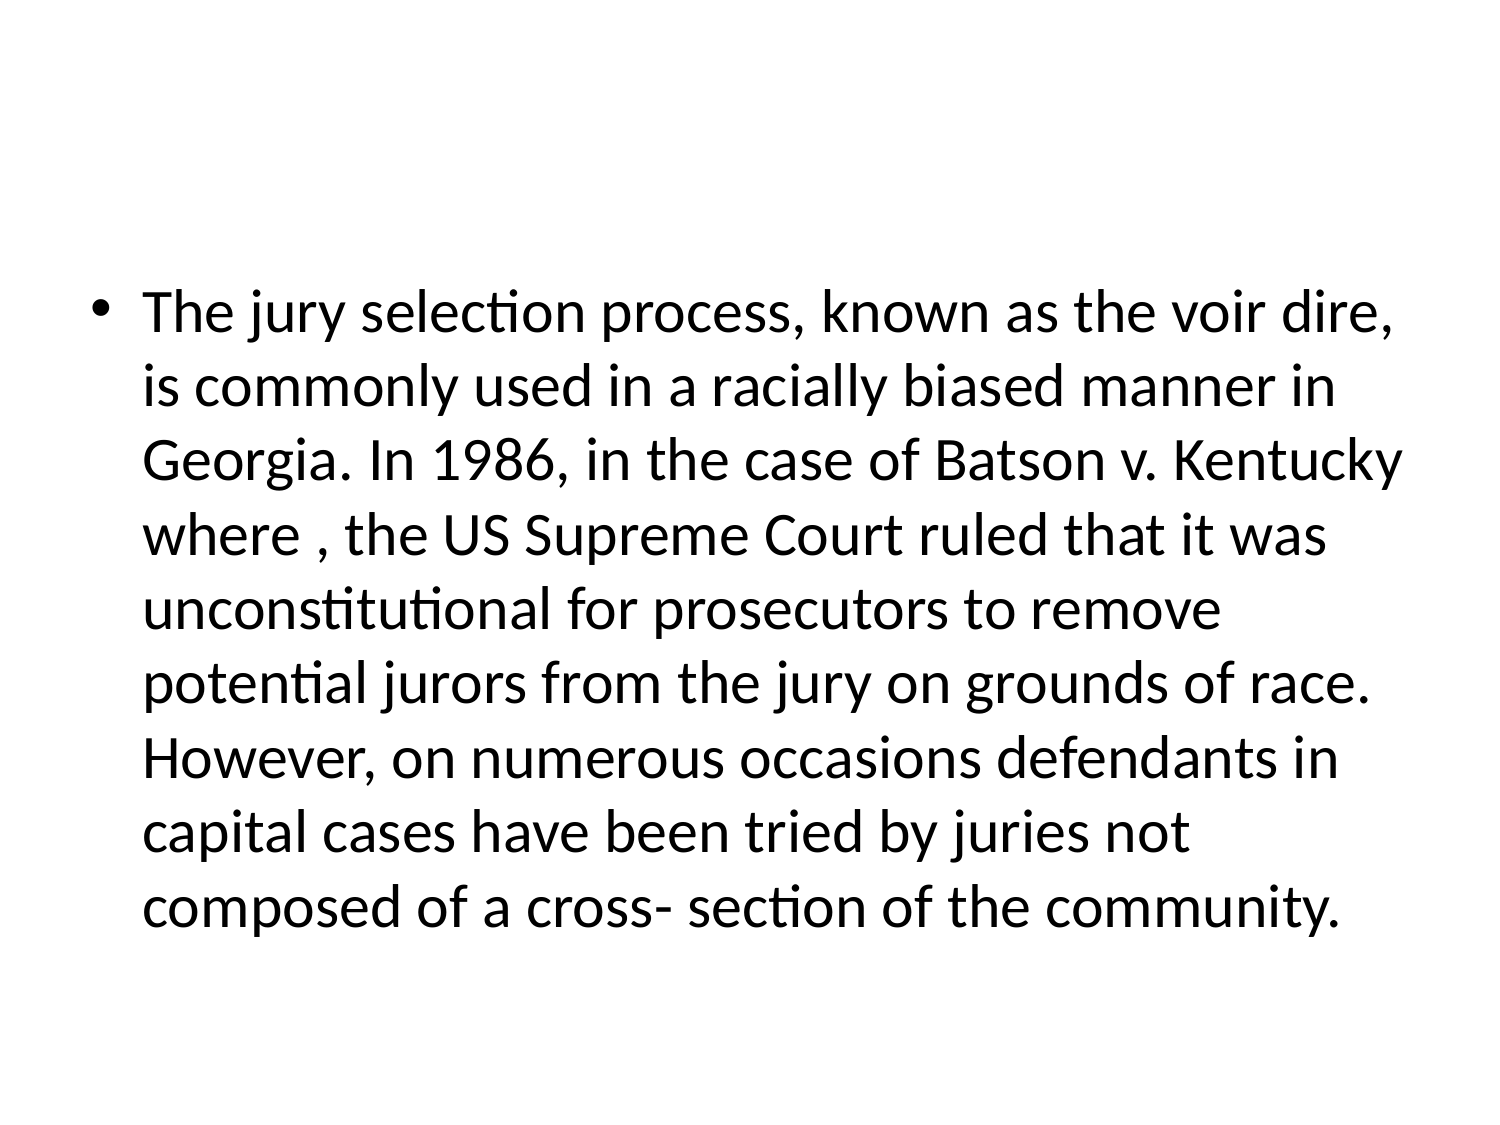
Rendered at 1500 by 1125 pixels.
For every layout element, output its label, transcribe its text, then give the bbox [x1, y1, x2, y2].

list The jury selection process, known as the voir dire, is commonly used in a racially biased manner in Georgia. In 1986, in the case of Batson v. Kentucky where , the US Supreme Court ruled that it was unconstitutional for prosecutors to remove potential jurors from the jury on grounds of race. However, on numerous occasions defendants in capital cases have been tried by juries not composed of a cross- section of the community. [75, 262, 1425, 1005]
